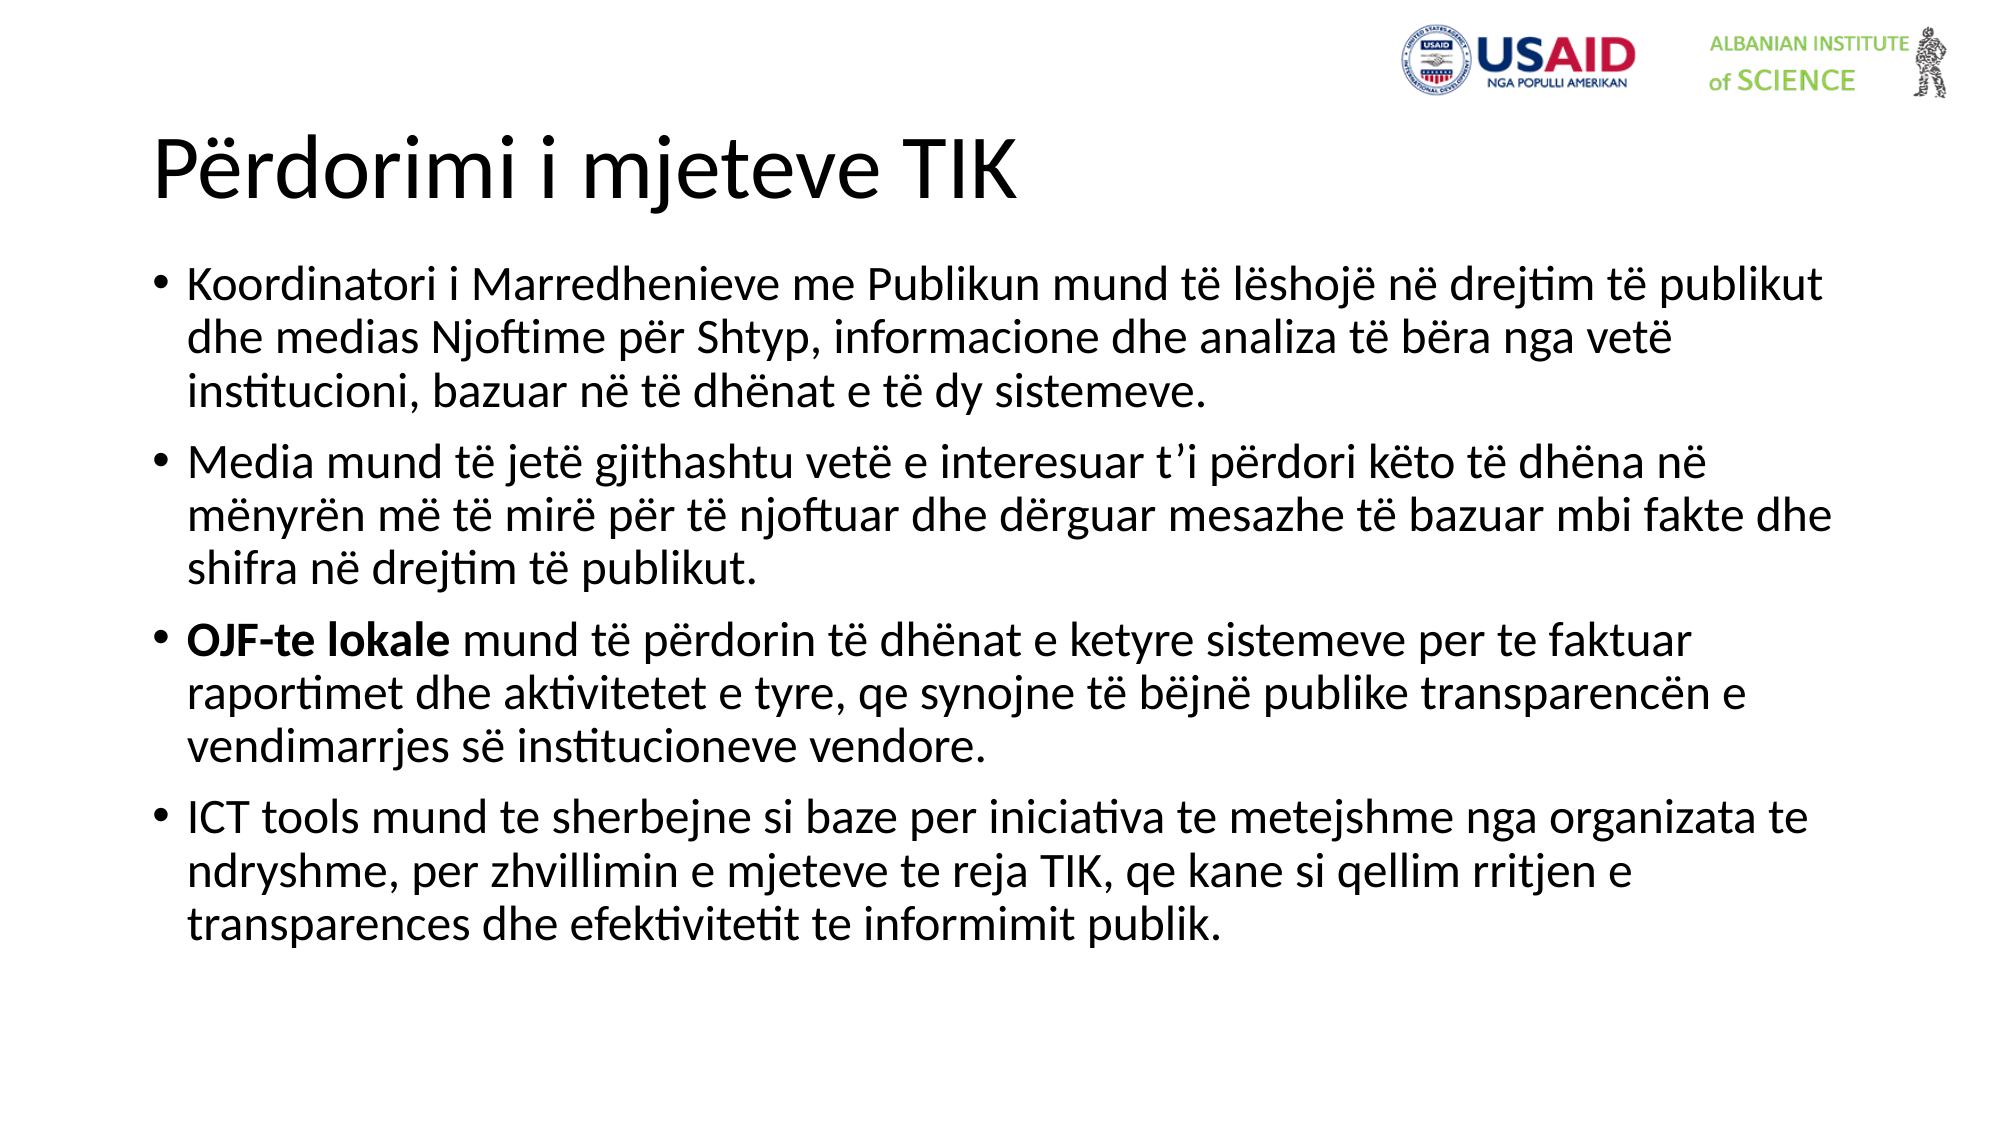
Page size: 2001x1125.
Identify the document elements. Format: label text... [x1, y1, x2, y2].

list Koordinatori i Marredhenieve me Publikun mund të lëshojë në drejtim të publikut dhe medias Njoftime për Shtyp, informacione dhe analiza të bëra nga vetë institucioni, bazuar në të dhënat e të dy sistemeve. Media mund të jetë gjithashtu vetë e interesuar t’i përdori këto të dhëna në mënyrën më të mirë për të njoftuar dhe dërguar mesazhe të bazuar mbi fakte dhe shifra në drejtim të publikut. OJF-te lokale mund të përdorin të dhënat e ketyre sistemeve per te faktuar raportimet dhe aktivitetet e tyre, qe synojne të bëjnë publike transparencën e vendimarrjes së institucioneve vendore. ICT tools mund te sherbejne si baze per iniciativa te metejshme nga organizata te ndryshme, per zhvillimin e mjeteve te reja TIK, qe kane si qellim rritjen e transparences dhe efektivitetit te informimit publik. [137, 250, 1863, 964]
picture [1399, 21, 1638, 59]
picture [1707, 21, 1949, 103]
title Përdorimi i mjeteve TIK [137, 59, 1863, 250]
